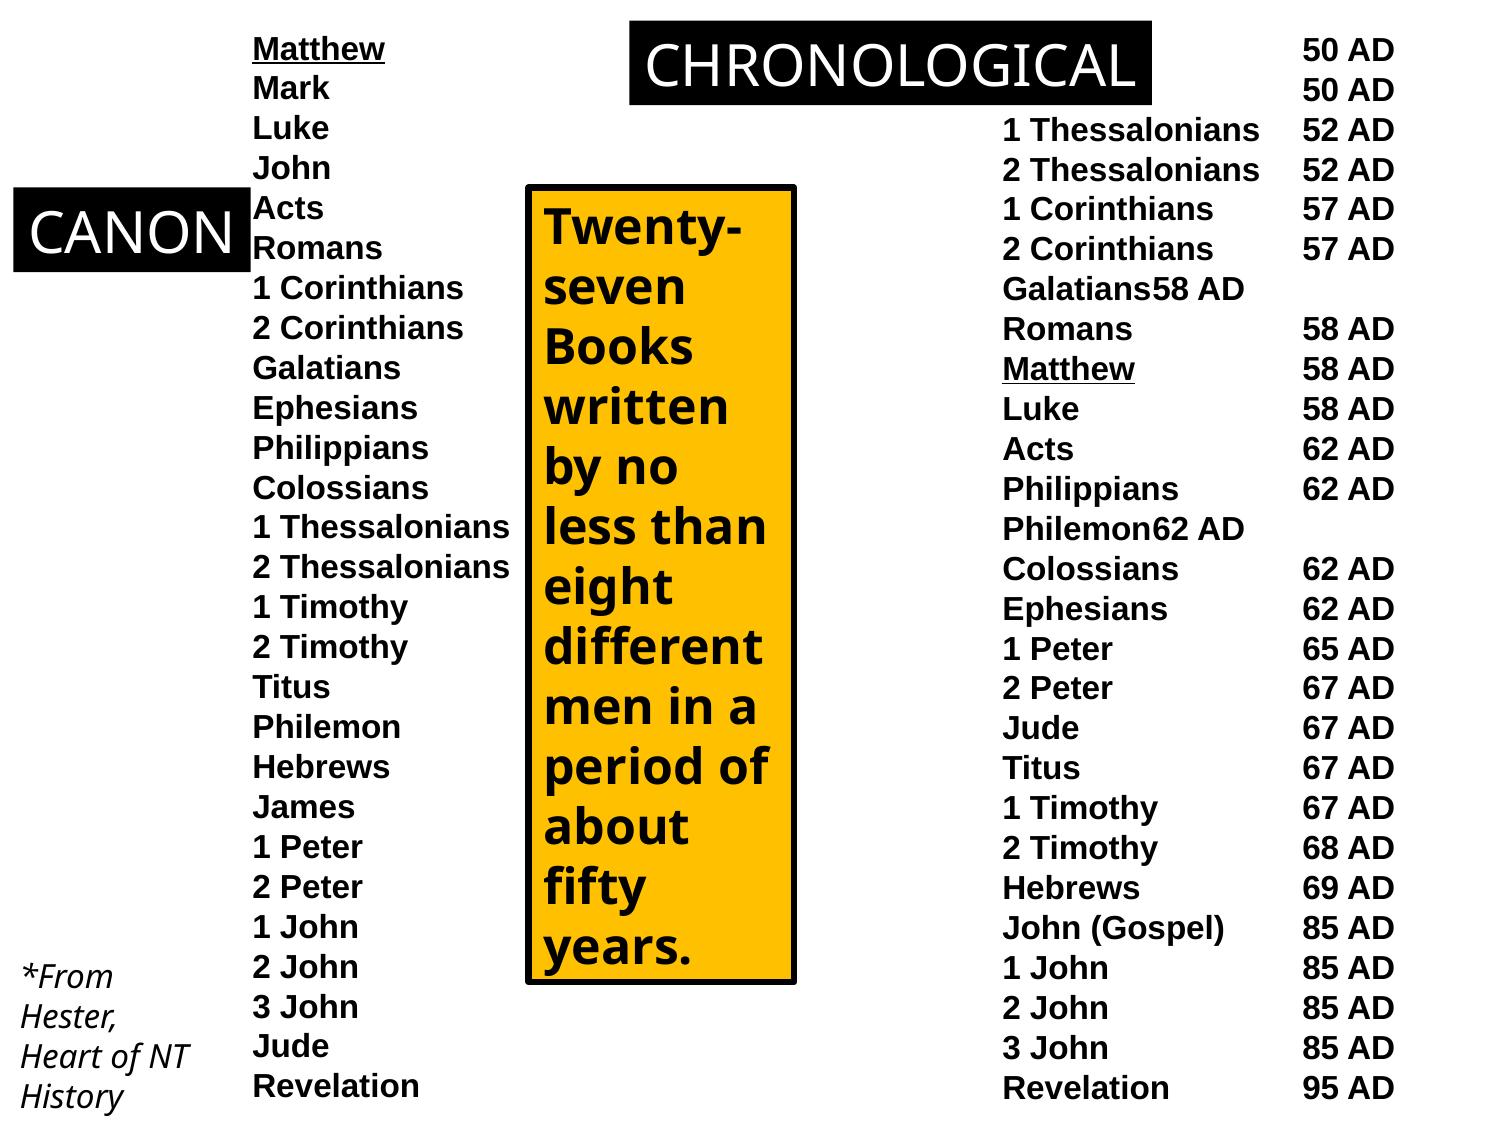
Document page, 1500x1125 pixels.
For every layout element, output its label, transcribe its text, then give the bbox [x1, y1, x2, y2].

text_box Matthew Mark Luke John Acts Romans 1 Corinthians 2 Corinthians Galatians Ephesians Philippians Colossians 1 Thessalonians 2 Thessalonians 1 Timothy 2 Timothy Titus Philemon Hebrews James 1 Peter 2 Peter 1 John 2 John 3 John Jude Revelation [237, 19, 575, 1112]
text_box James 50 AD Mark 50 AD 1 Thessalonians 52 AD 2 Thessalonians 52 AD 1 Corinthians 57 AD 2 Corinthians 57 AD Galatians 58 AD Romans 58 AD Matthew 58 AD Luke 58 AD Acts 62 AD Philippians 62 AD Philemon 62 AD Colossians 62 AD Ephesians 62 AD 1 Peter 65 AD 2 Peter 67 AD Jude 67 AD Titus 67 AD 1 Timothy 67 AD 2 Timothy 68 AD Hebrews 69 AD John (Gospel) 85 AD 1 John 85 AD 2 John 85 AD 3 John 85 AD Revelation 95 AD [987, 20, 1496, 1125]
text_box Twenty-seven Books written by no less than eight different men in a period of about fifty years. [528, 187, 794, 983]
text_box CANON [13, 187, 251, 273]
text_box CHRONOLOGICAL [629, 20, 1152, 106]
text_box *From Hester, Heart of NT History [4, 948, 209, 1123]
